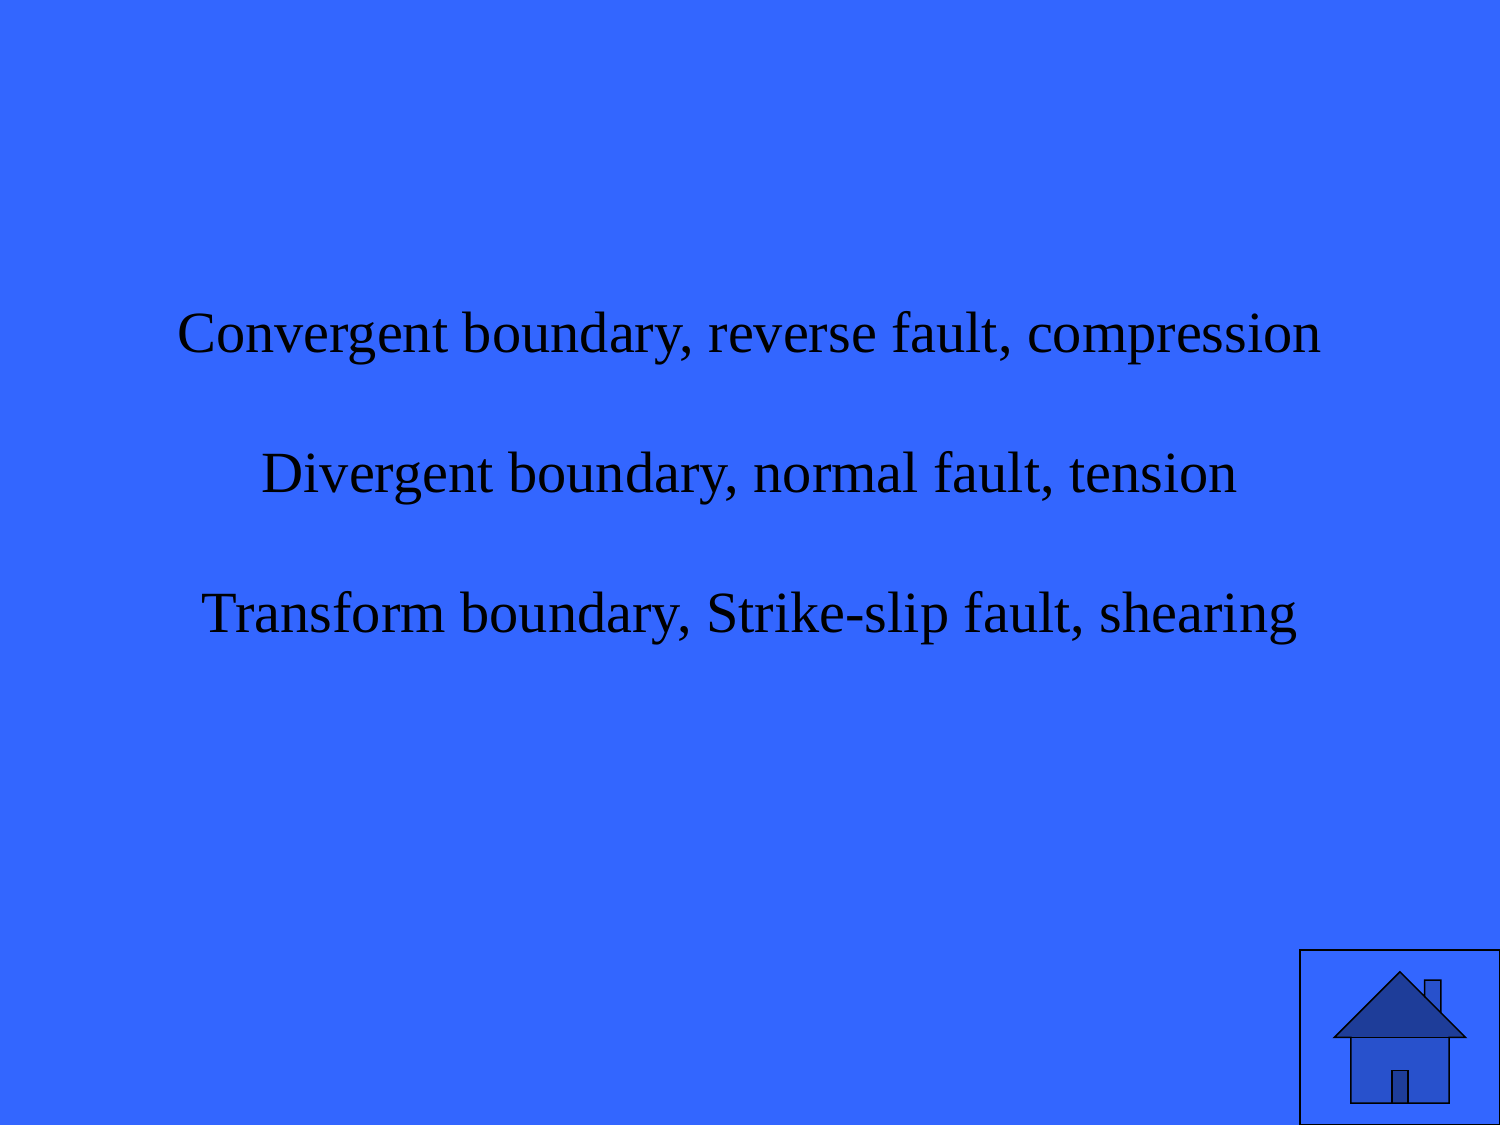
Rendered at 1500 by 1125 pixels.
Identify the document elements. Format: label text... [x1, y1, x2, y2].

title Convergent boundary, reverse fault, compression Divergent boundary, normal fault, tension Transform boundary, Strike-slip fault, shearing [112, 375, 1388, 563]
text_box [1299, 950, 1500, 1125]
